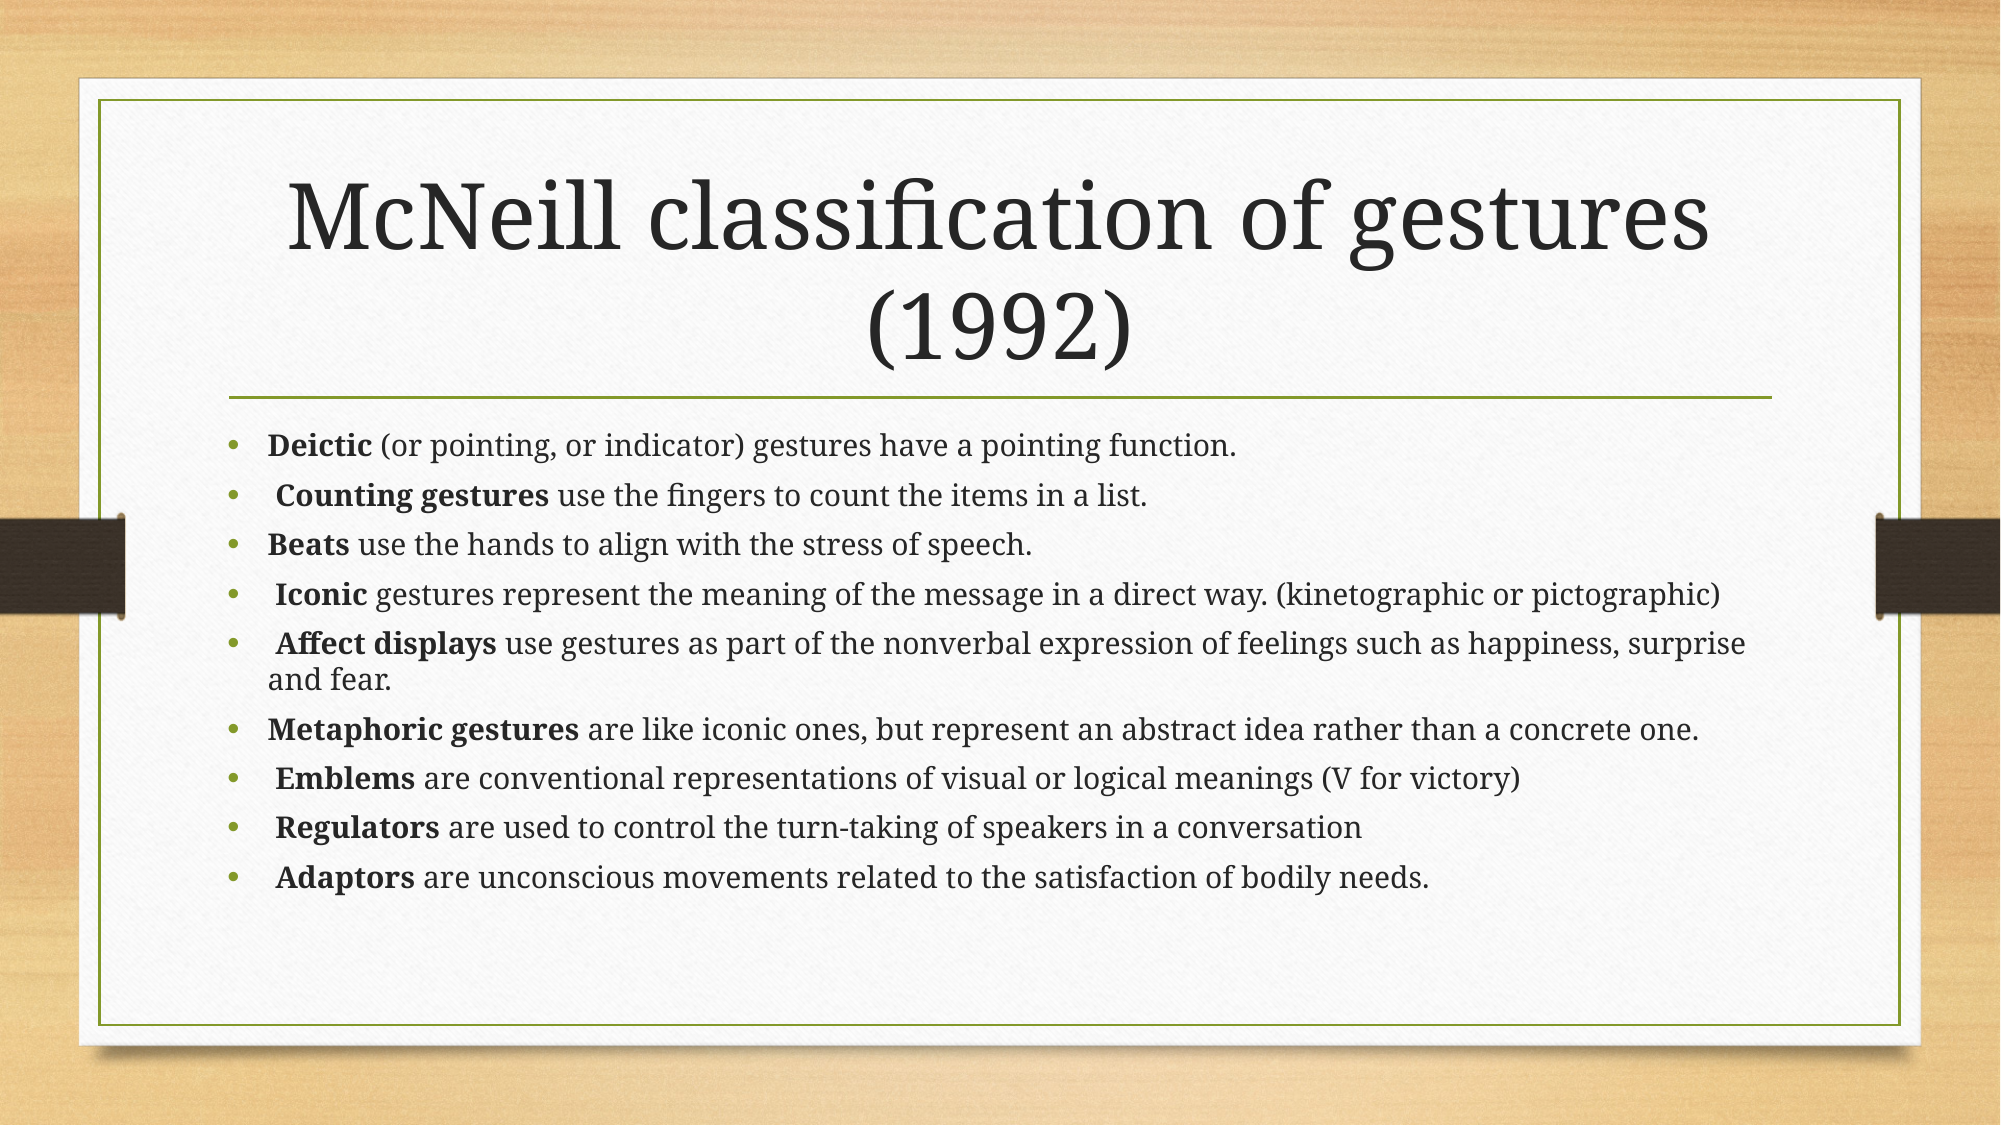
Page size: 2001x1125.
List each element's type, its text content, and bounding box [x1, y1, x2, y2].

list Deictic (or pointing, or indicator) gestures have a pointing function. Counting gestures use the fingers to count the items in a list. Beats use the hands to align with the stress of speech. Iconic gestures represent the meaning of the message in a direct way. (kinetographic or pictographic) Affect displays use gestures as part of the nonverbal expression of feelings such as happiness, surprise and fear. Metaphoric gestures are like iconic ones, but represent an abstract idea rather than a concrete one. Emblems are conventional representations of visual or logical meanings (V for victory) Regulators are used to control the turn-taking of speakers in a conversation Adaptors are unconscious movements related to the satisfaction of bodily needs. [212, 419, 1788, 964]
picture [0, 0, 2001, 1125]
title McNeill classification of gestures (1992) [212, 161, 1788, 375]
